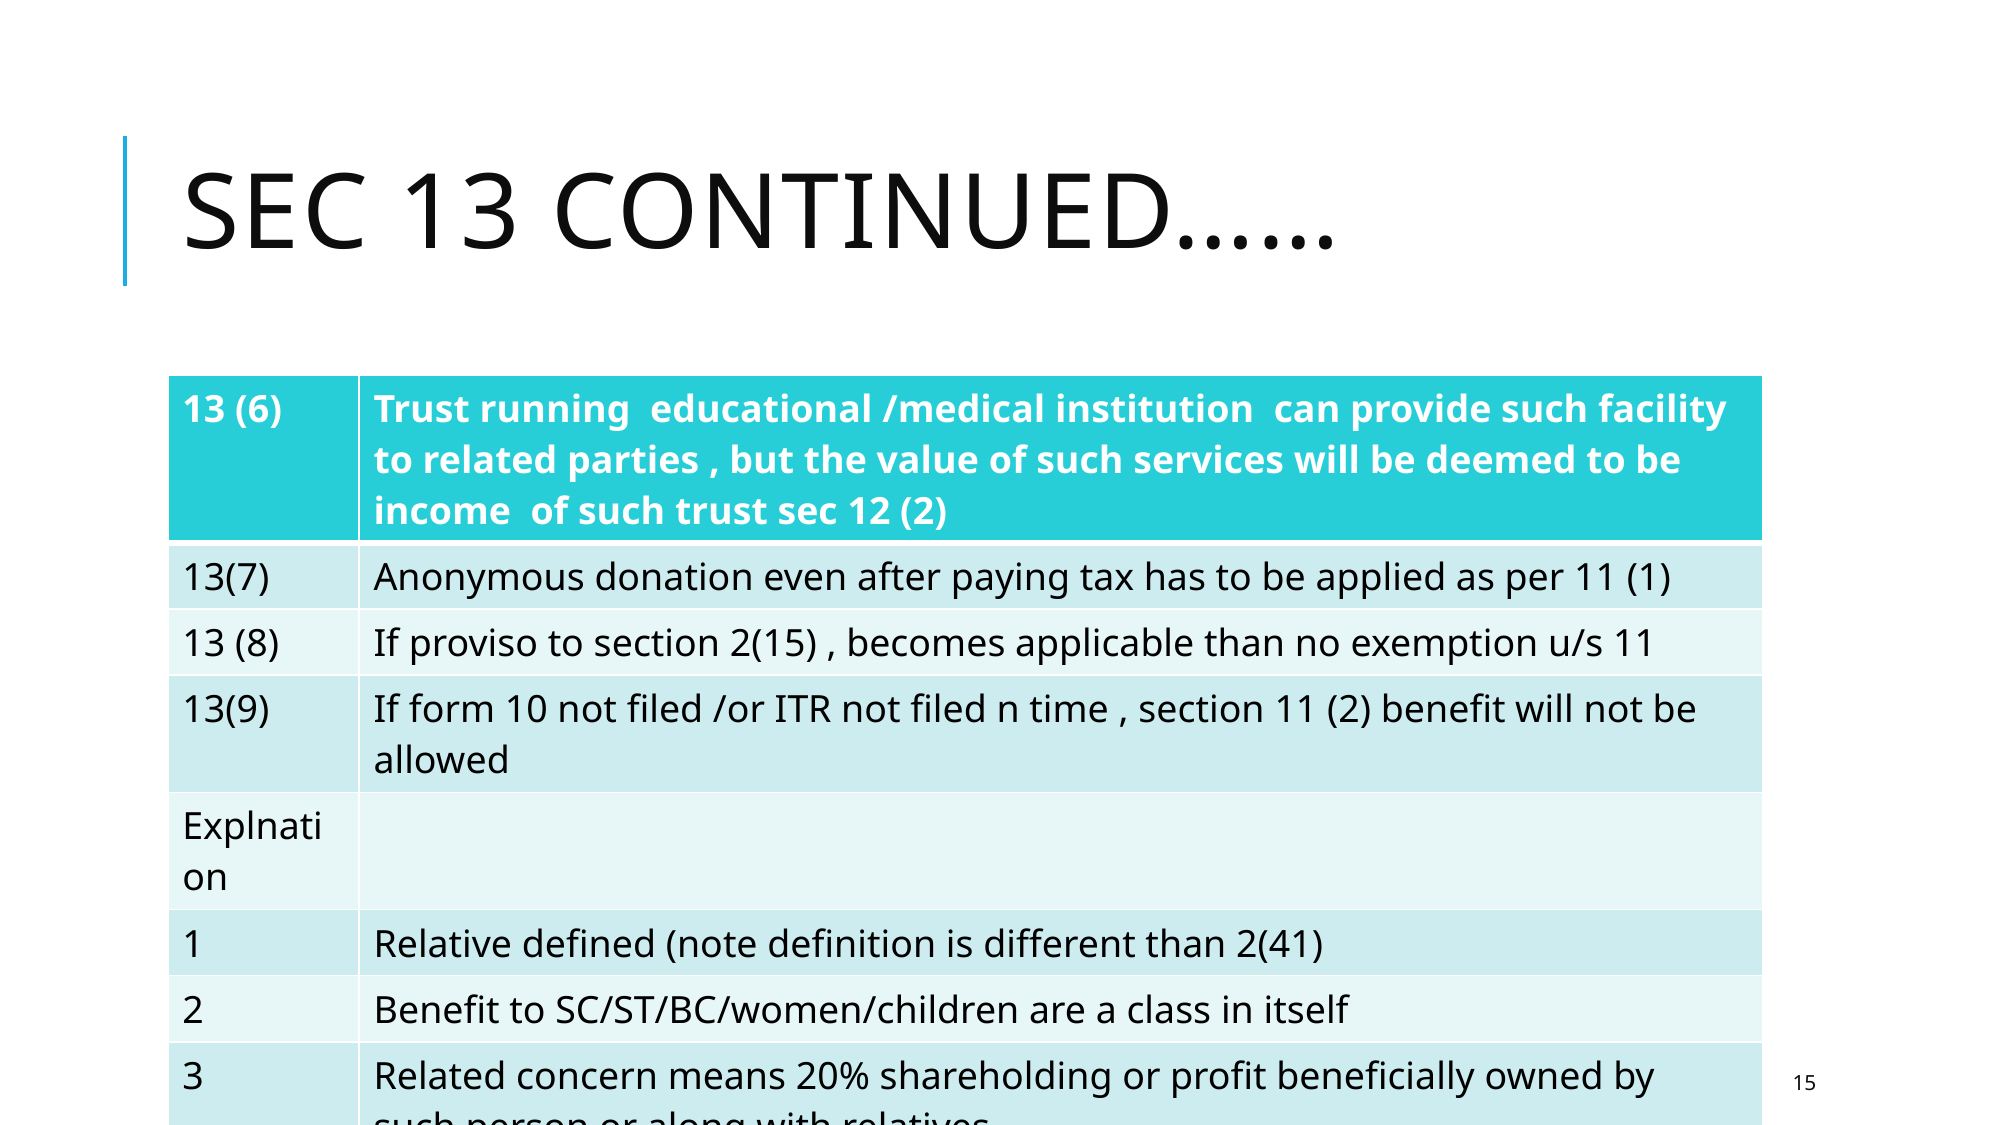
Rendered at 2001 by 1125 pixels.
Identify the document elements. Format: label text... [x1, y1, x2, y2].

table_cell 3 [169, 1043, 358, 1125]
table_cell Explnation [169, 793, 358, 909]
table_cell 1 [169, 910, 358, 975]
table_cell 13(7) [169, 546, 358, 608]
table_cell Relative defined (note definition is different than 2(41) [360, 910, 1762, 975]
table_cell If form 10 not filed /or ITR not filed n time , section 11 (2) benefit will not be allowed [360, 676, 1762, 792]
table_cell Related concern means 20% shareholding or profit beneficially owned by such person or along with relatives [360, 1043, 1762, 1125]
table_cell 13 (8) [169, 610, 358, 674]
table_header 13 (6) [169, 376, 358, 540]
table_header Trust running educational /medical institution can provide such facility to related parties , but the value of such services will be deemed to be income of such trust sec 12 (2) [360, 376, 1762, 540]
slide_number 15 [1777, 1061, 1938, 1107]
table_cell If proviso to section 2(15) , becomes applicable than no exemption u/s 11 [360, 610, 1762, 674]
title Sec 13 continued…… [168, 96, 1763, 342]
table_cell 13(9) [169, 676, 358, 792]
table_cell 2 [169, 976, 358, 1041]
table_cell Benefit to SC/ST/BC/women/children are a class in itself [360, 976, 1762, 1041]
table_cell [360, 793, 1762, 909]
table_cell Anonymous donation even after paying tax has to be applied as per 11 (1) [360, 546, 1762, 608]
